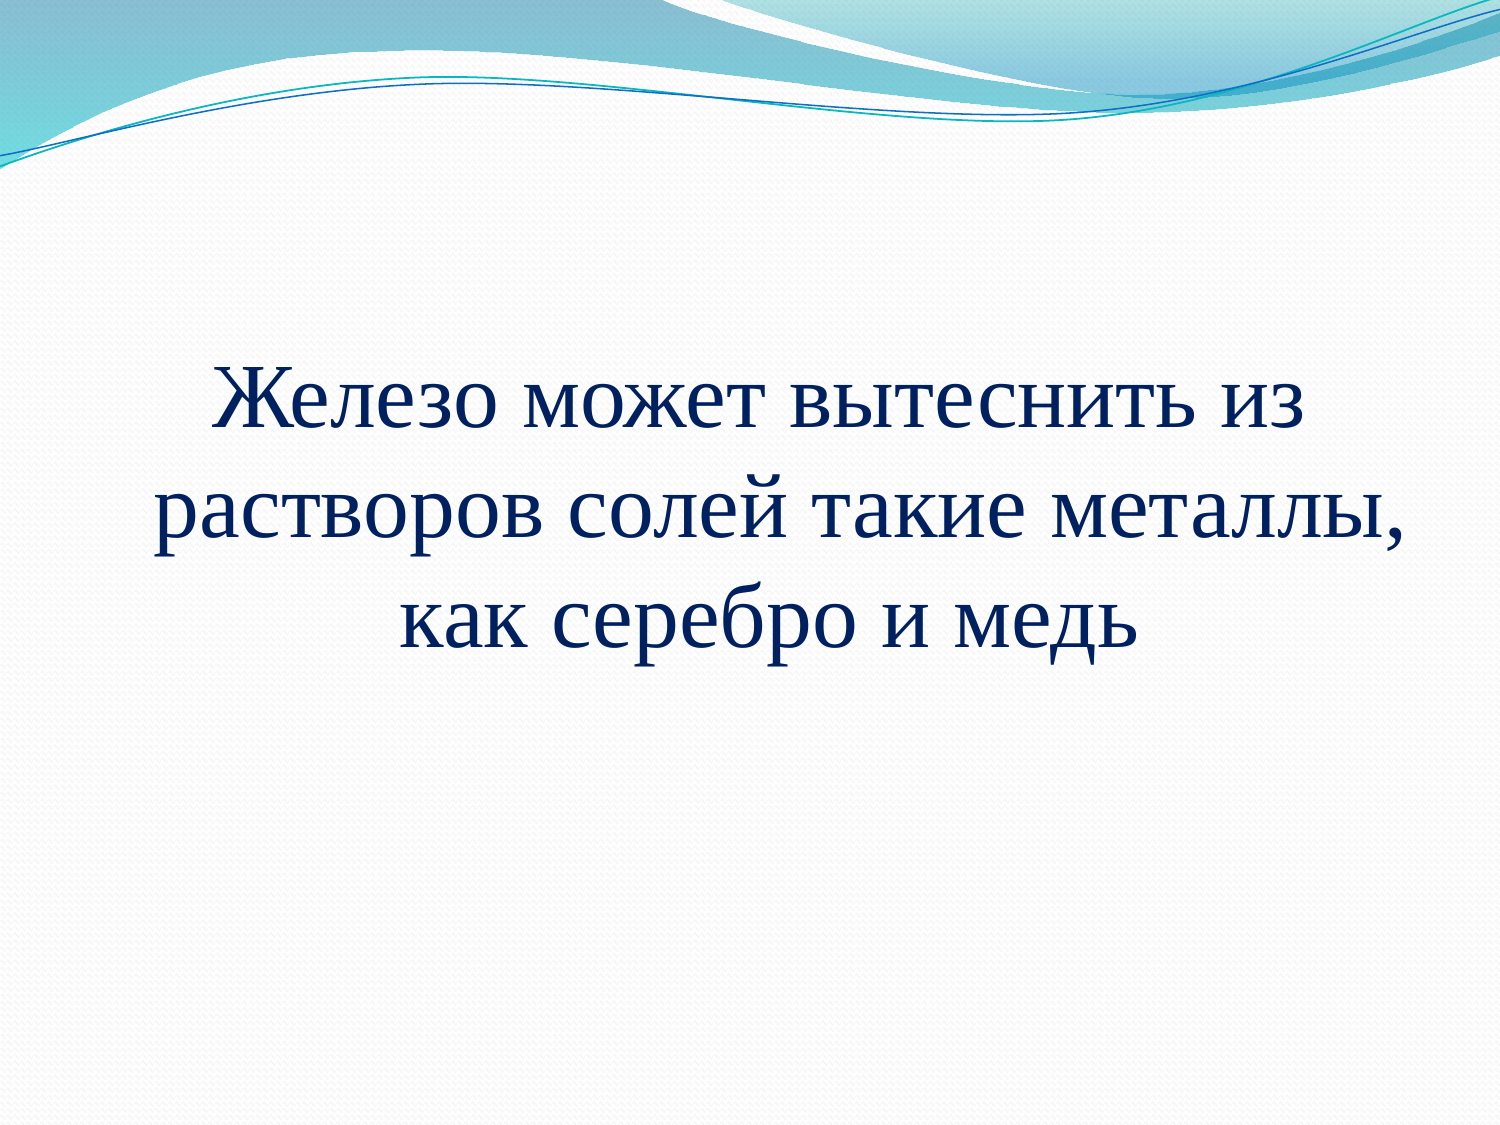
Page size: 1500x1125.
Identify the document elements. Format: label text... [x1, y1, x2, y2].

list Железо может вытеснить из растворов солей такие металлы, как серебро и медь [46, 327, 1473, 1071]
